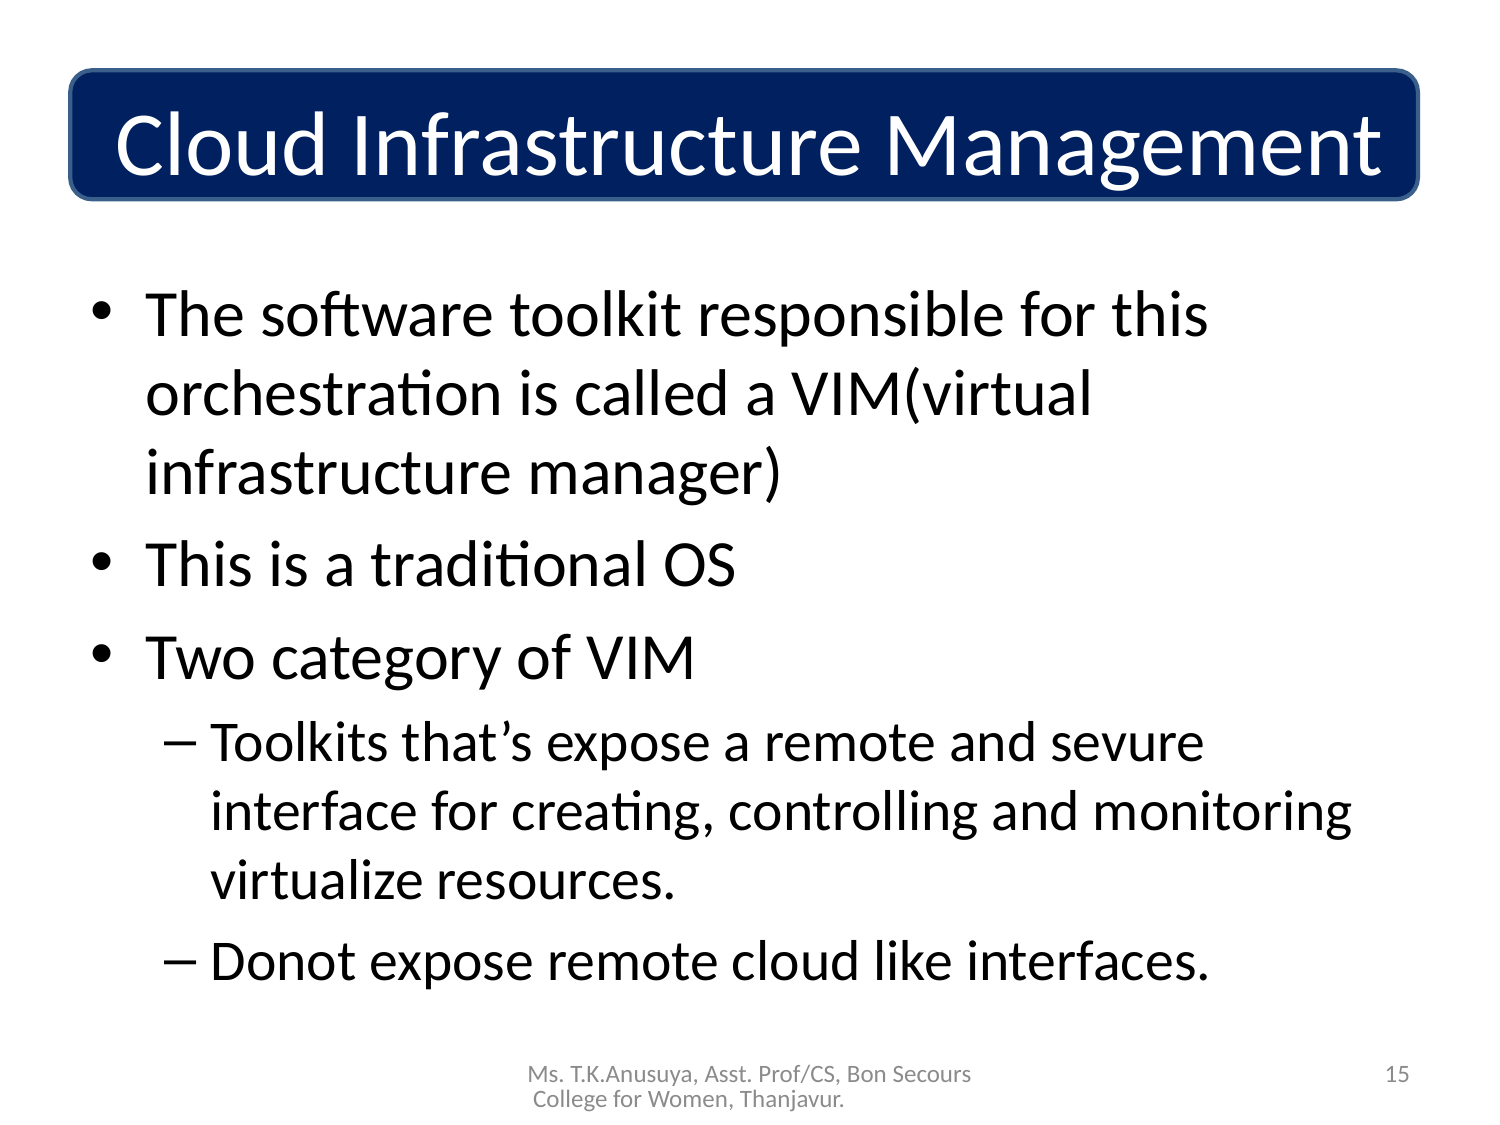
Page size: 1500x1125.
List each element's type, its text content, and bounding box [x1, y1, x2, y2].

text_box [68, 75, 75, 195]
title Cloud Infrastructure Management [75, 45, 1425, 233]
footer Ms. T.K.Anusuya, Asst. Prof/CS, Bon Secours College for Women, Thanjavur. [512, 1042, 988, 1103]
slide_number 15 [1074, 1042, 1425, 1103]
list The software toolkit responsible for this orchestration is called a VIM(virtual infrastructure manager) This is a traditional OS Two category of VIM Toolkits that’s expose a remote and sevure interface for creating, controlling and monitoring virtualize resources. Donot expose remote cloud like interfaces. [75, 262, 1425, 1005]
